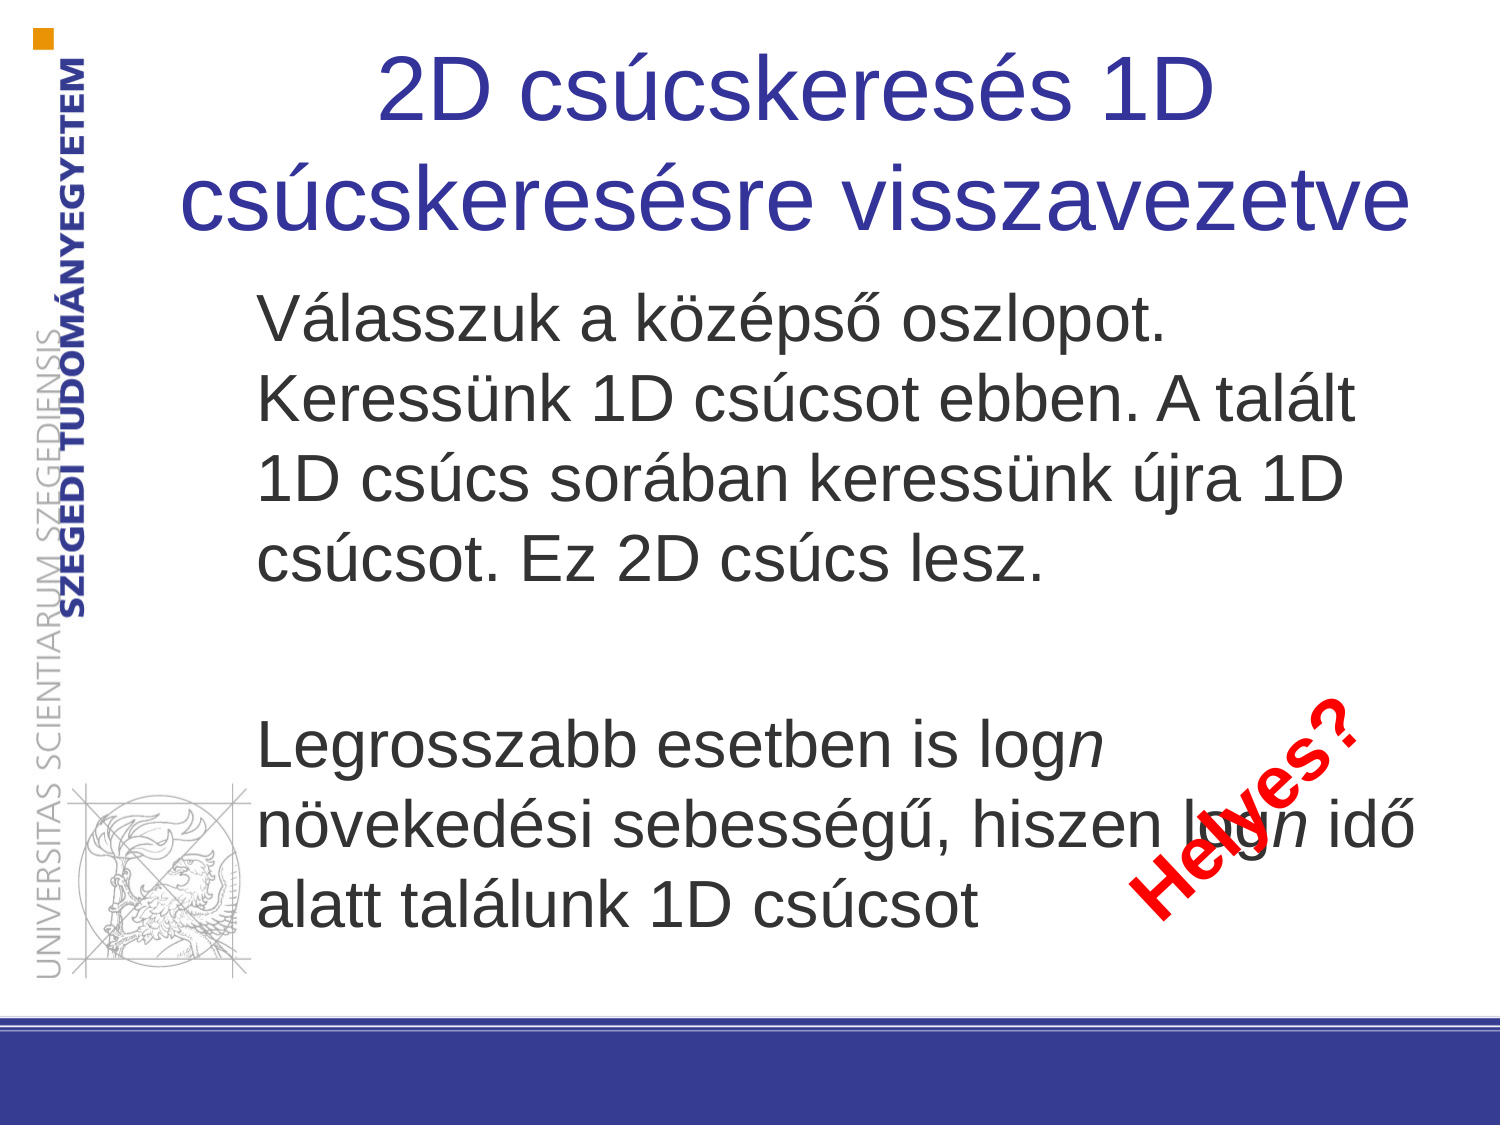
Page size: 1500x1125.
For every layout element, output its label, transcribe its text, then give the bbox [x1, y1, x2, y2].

picture [0, 0, 1500, 1125]
text_box Helyes? [1093, 658, 1397, 952]
text_box 2D csúcskeresés 1D csúcskeresésre visszavezetve [147, 45, 1447, 233]
text_box Válasszuk a középső oszlopot. Keressünk 1D csúcsot ebben. A talált 1D csúcs sorában keressünk újra 1D csúcsot. Ez 2D csúcs lesz. Legrosszabb esetben is logn növekedési sebességű, hiszen logn idő alatt találunk 1D csúcsot [242, 267, 1447, 981]
